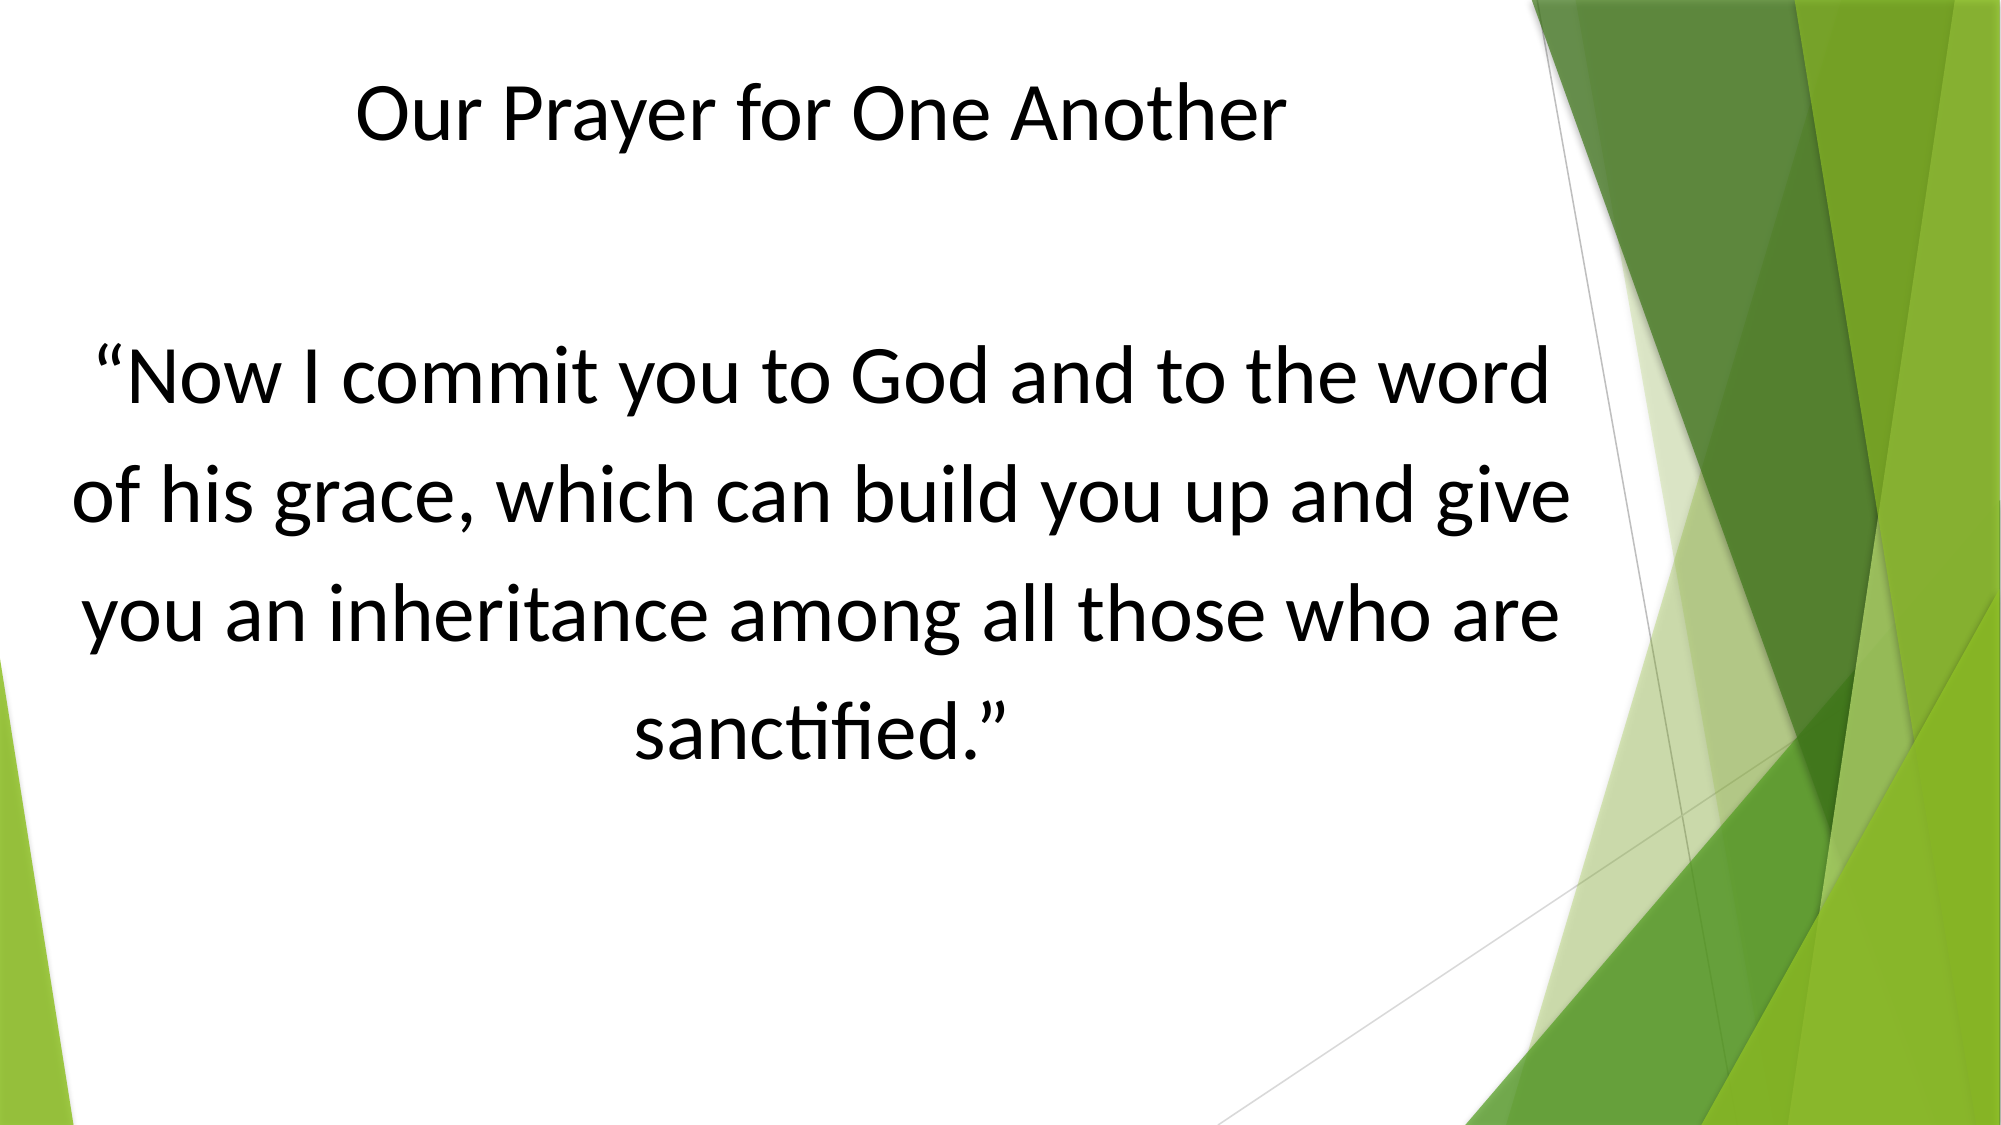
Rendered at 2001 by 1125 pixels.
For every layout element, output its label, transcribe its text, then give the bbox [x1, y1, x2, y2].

text_box Our Prayer for One Another “Now I commit you to God and to the word of his grace, which can build you up and give you an inheritance among all those who are sanctified.” [49, 30, 1595, 850]
